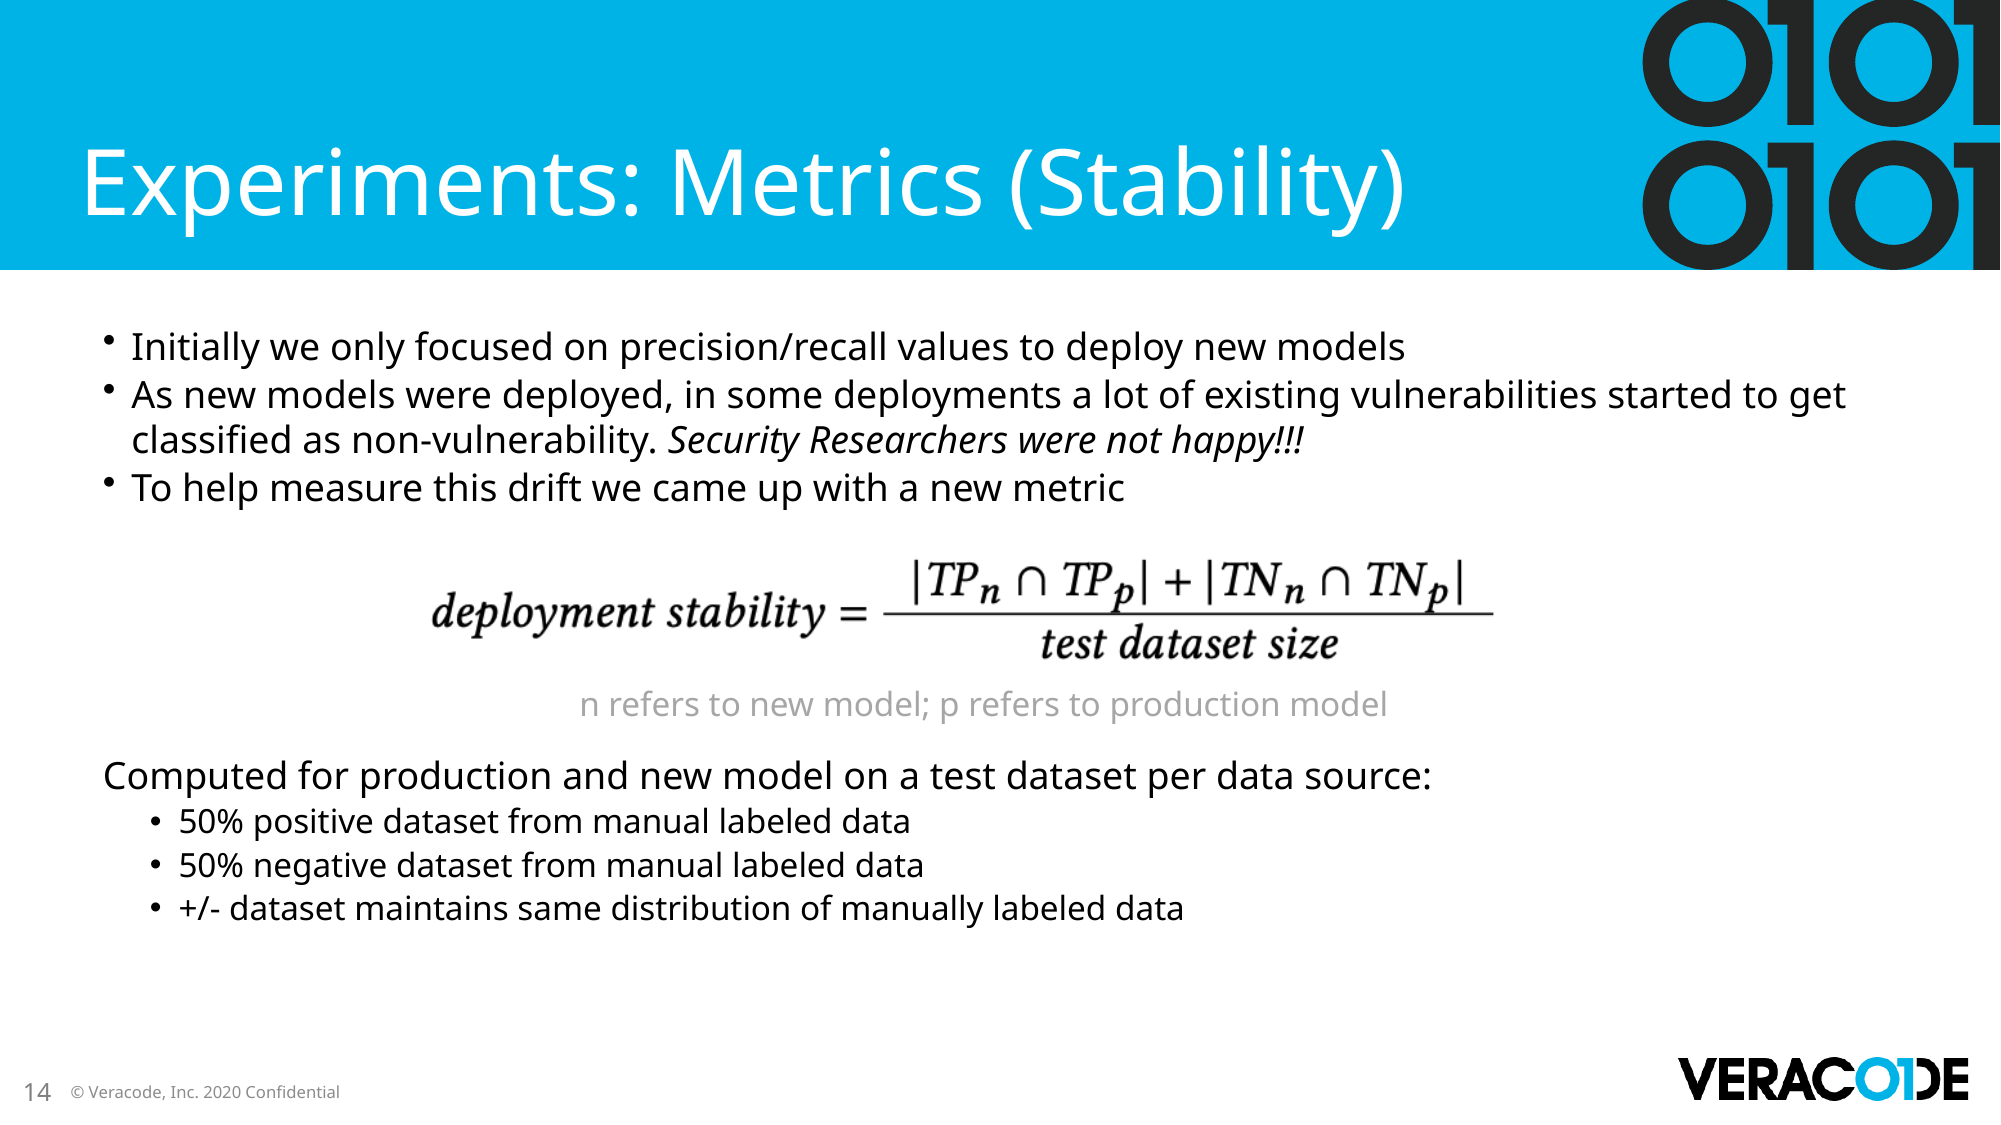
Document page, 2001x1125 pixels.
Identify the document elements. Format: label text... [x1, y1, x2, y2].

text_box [397, 543, 1572, 739]
footer © Veracode, Inc. 2020 Confidential [67, 1062, 670, 1123]
title Experiments: Metrics (Stability) [59, 33, 1614, 235]
picture [1672, 1049, 1973, 1108]
slide_number 14 [0, 1062, 67, 1123]
list Initially we only focused on precision/recall values to deploy new models As new models were deployed, in some deployments a lot of existing vulnerabilities started to get classified as non-vulnerability. Security Researchers were not happy!!! To help measure this drift we came up with a new metric Computed for production and new model on a test dataset per data source: 50% positive dataset from manual labeled data 50% negative dataset from manual labeled data +/- dataset maintains same distribution of manually labeled data [82, 312, 1939, 1023]
